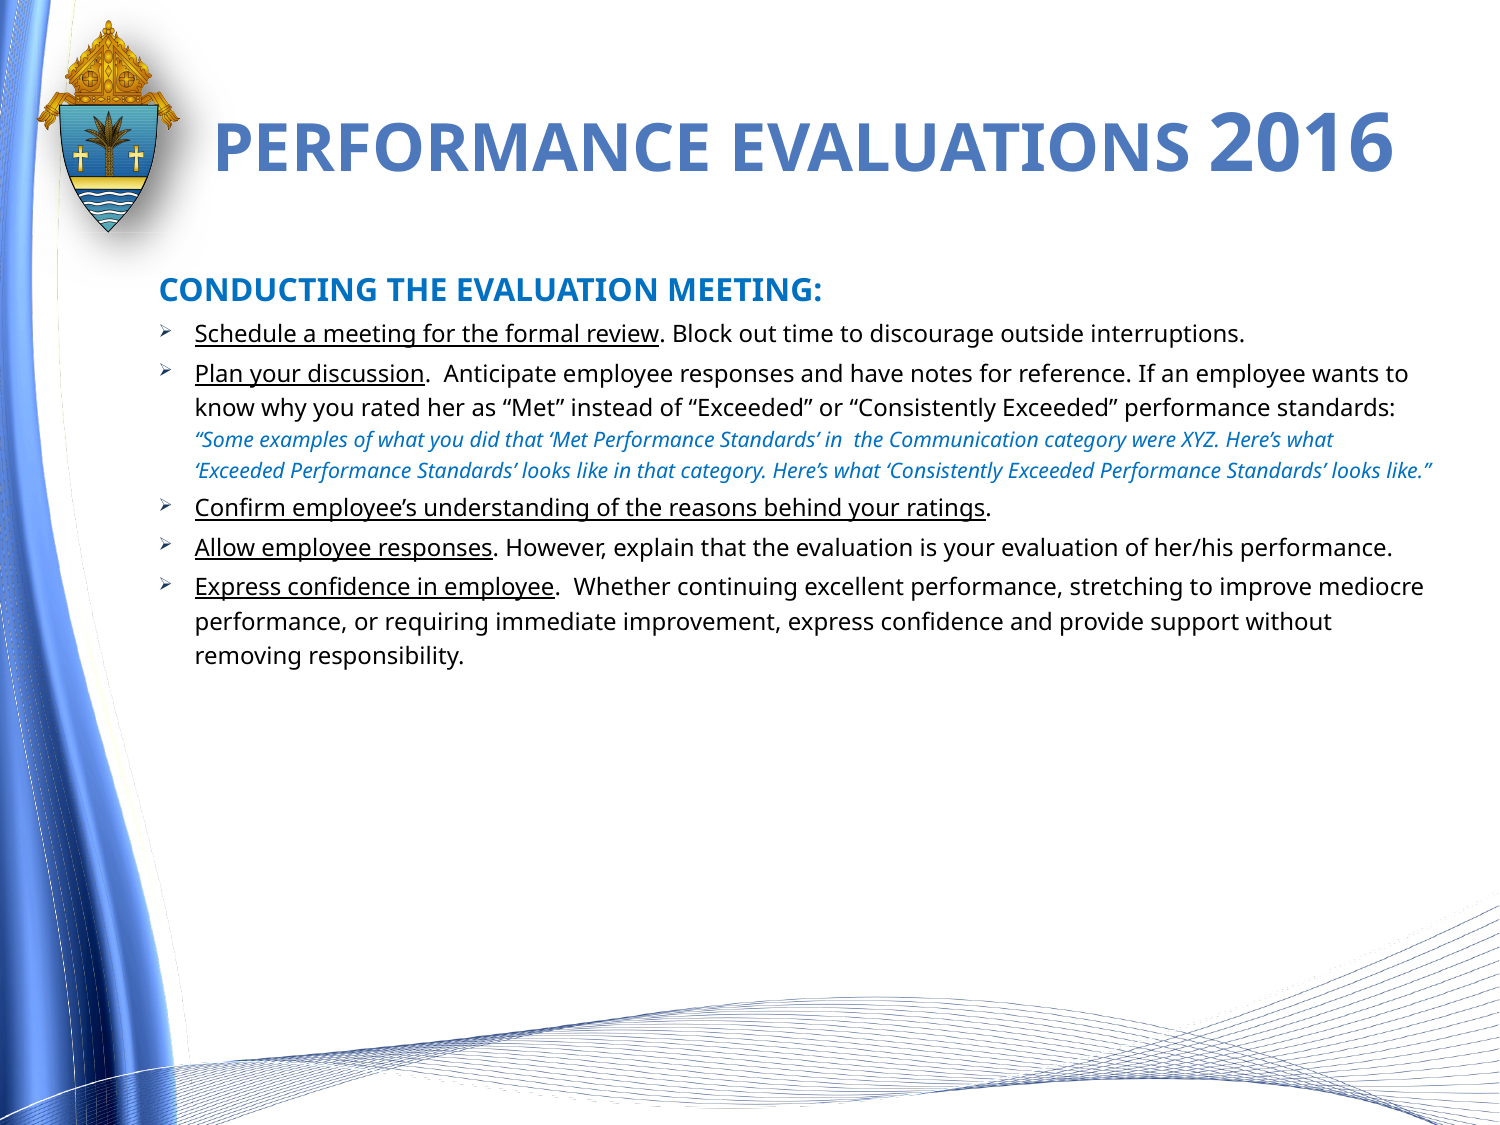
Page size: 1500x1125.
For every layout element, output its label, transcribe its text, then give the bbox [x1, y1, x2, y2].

picture [36, 20, 180, 233]
title Performance Evaluations 2016 [224, 45, 1425, 233]
list Conducting the Evaluation Meeting: Schedule a meeting for the formal review. Block out time to discourage outside interruptions. Plan your discussion. Anticipate employee responses and have notes for reference. If an employee wants to know why you rated her as “Met” instead of “Exceeded” or “Consistently Exceeded” performance standards: “Some examples of what you did that ‘Met Performance Standards’ in the Communication category were XYZ. Here’s what ‘Exceeded Performance Standards’ looks like in that category. Here’s what ‘Consistently Exceeded Performance Standards’ looks like.” Confirm employee’s understanding of the reasons behind your ratings. Allow employee responses. However, explain that the evaluation is your evaluation of her/his performance. Express confidence in employee. Whether continuing excellent performance, stretching to improve mediocre performance, or requiring immediate improvement, express confidence and provide support without removing responsibility. [143, 254, 1447, 717]
